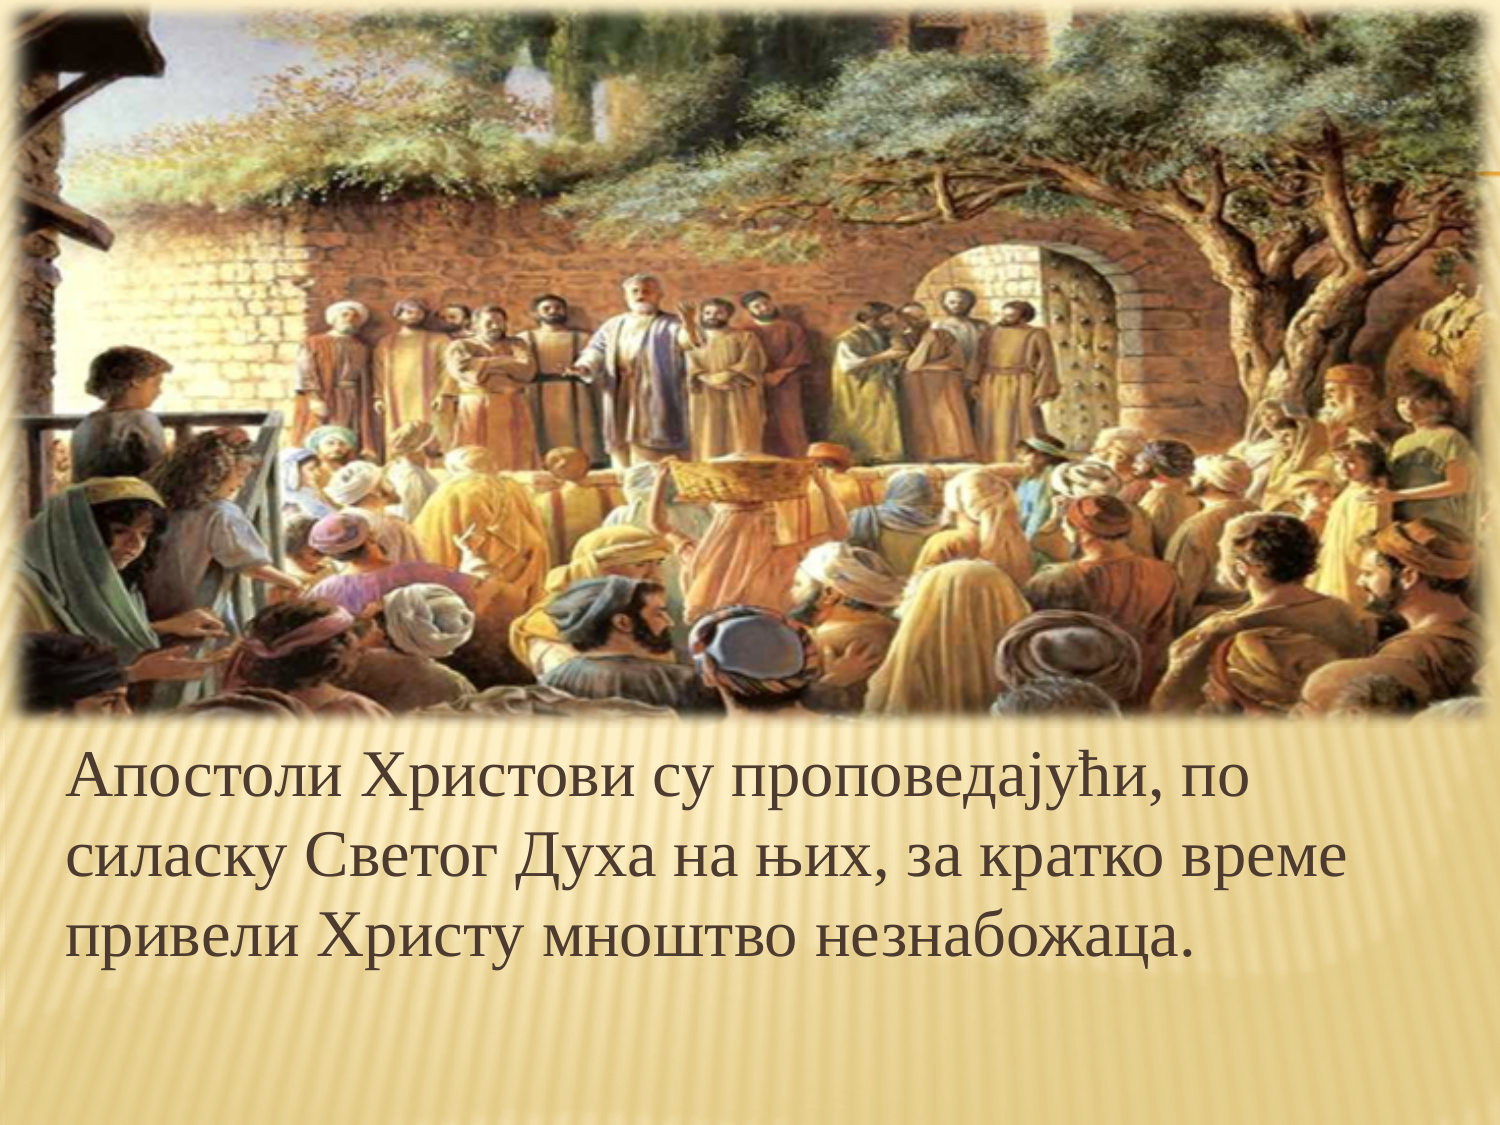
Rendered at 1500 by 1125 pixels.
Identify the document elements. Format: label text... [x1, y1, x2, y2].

picture [0, 0, 1500, 1125]
list Апостоли Христови су проповедајући, по силаску Светог Духа на њих, за кратко време привели Христу мноштво незнабожаца. [50, 736, 1475, 1088]
